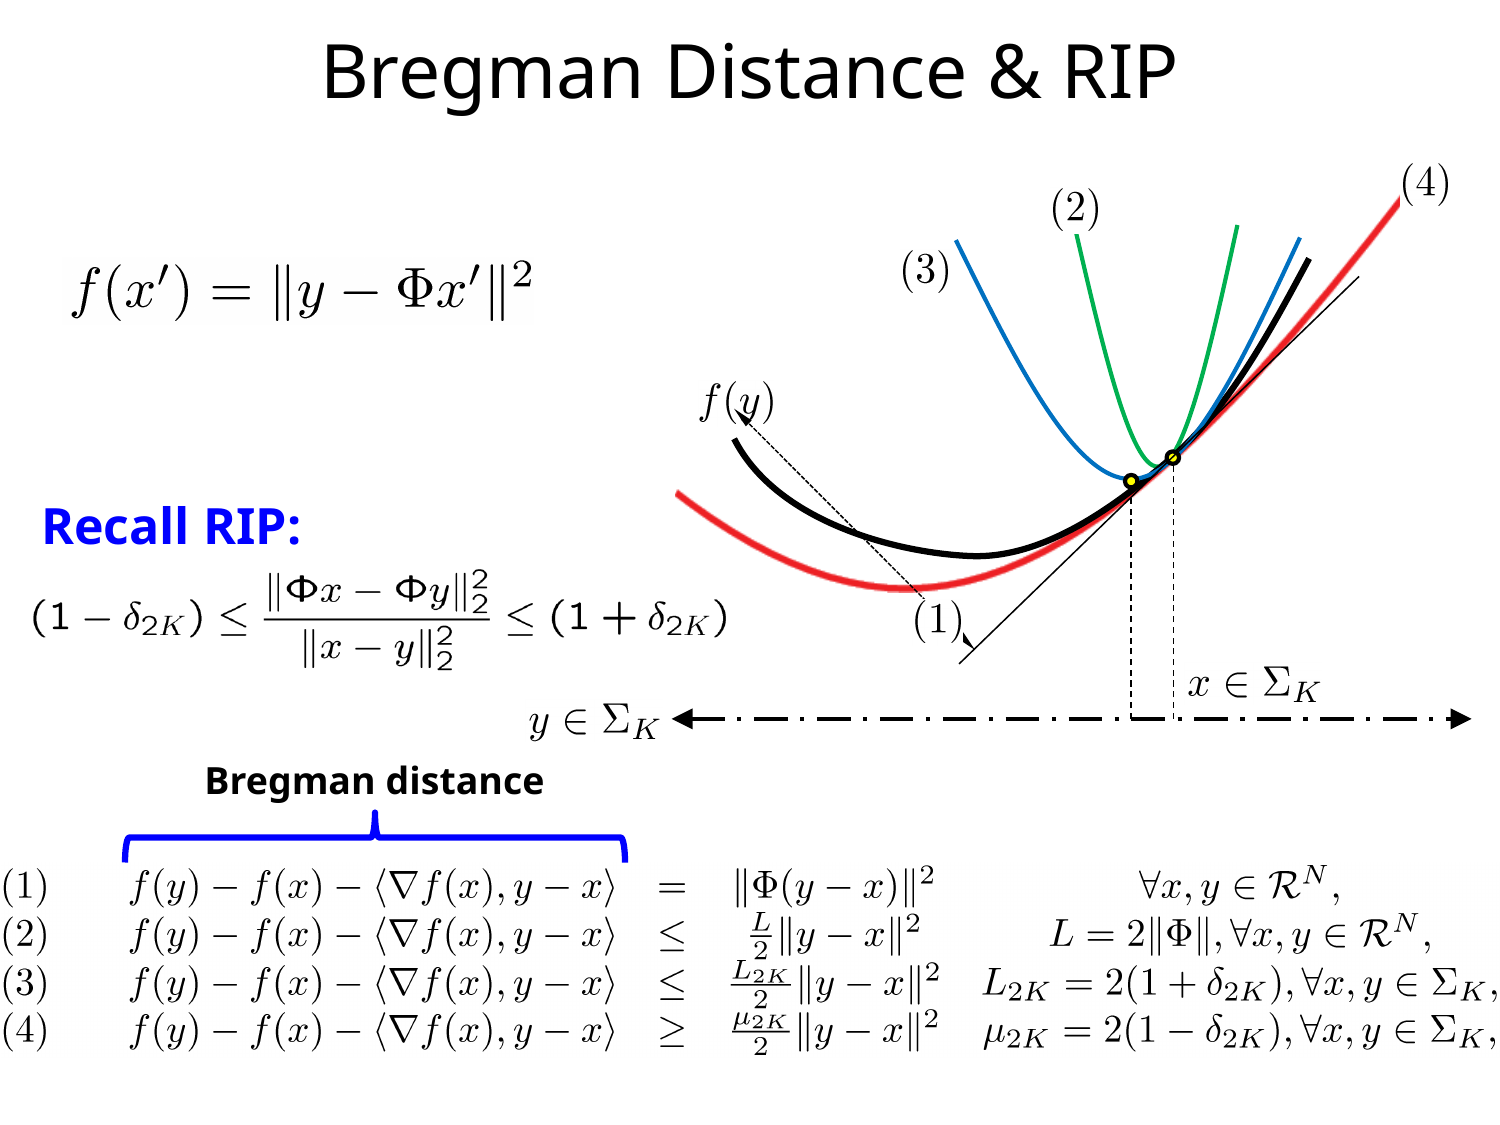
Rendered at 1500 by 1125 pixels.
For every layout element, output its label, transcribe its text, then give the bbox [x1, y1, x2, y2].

picture [912, 599, 963, 646]
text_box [733, 237, 1360, 665]
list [1, 862, 1500, 1058]
picture [30, 37, 1451, 672]
picture [62, 249, 534, 326]
text_box Recall RIP: [26, 487, 317, 563]
picture [899, 249, 951, 296]
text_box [963, 600, 1021, 606]
text_box Bregman distance [189, 749, 561, 810]
picture [524, 699, 663, 742]
picture [1183, 662, 1322, 705]
text_box [125, 812, 626, 860]
title Bregman Distance & RIP [112, 0, 1388, 163]
